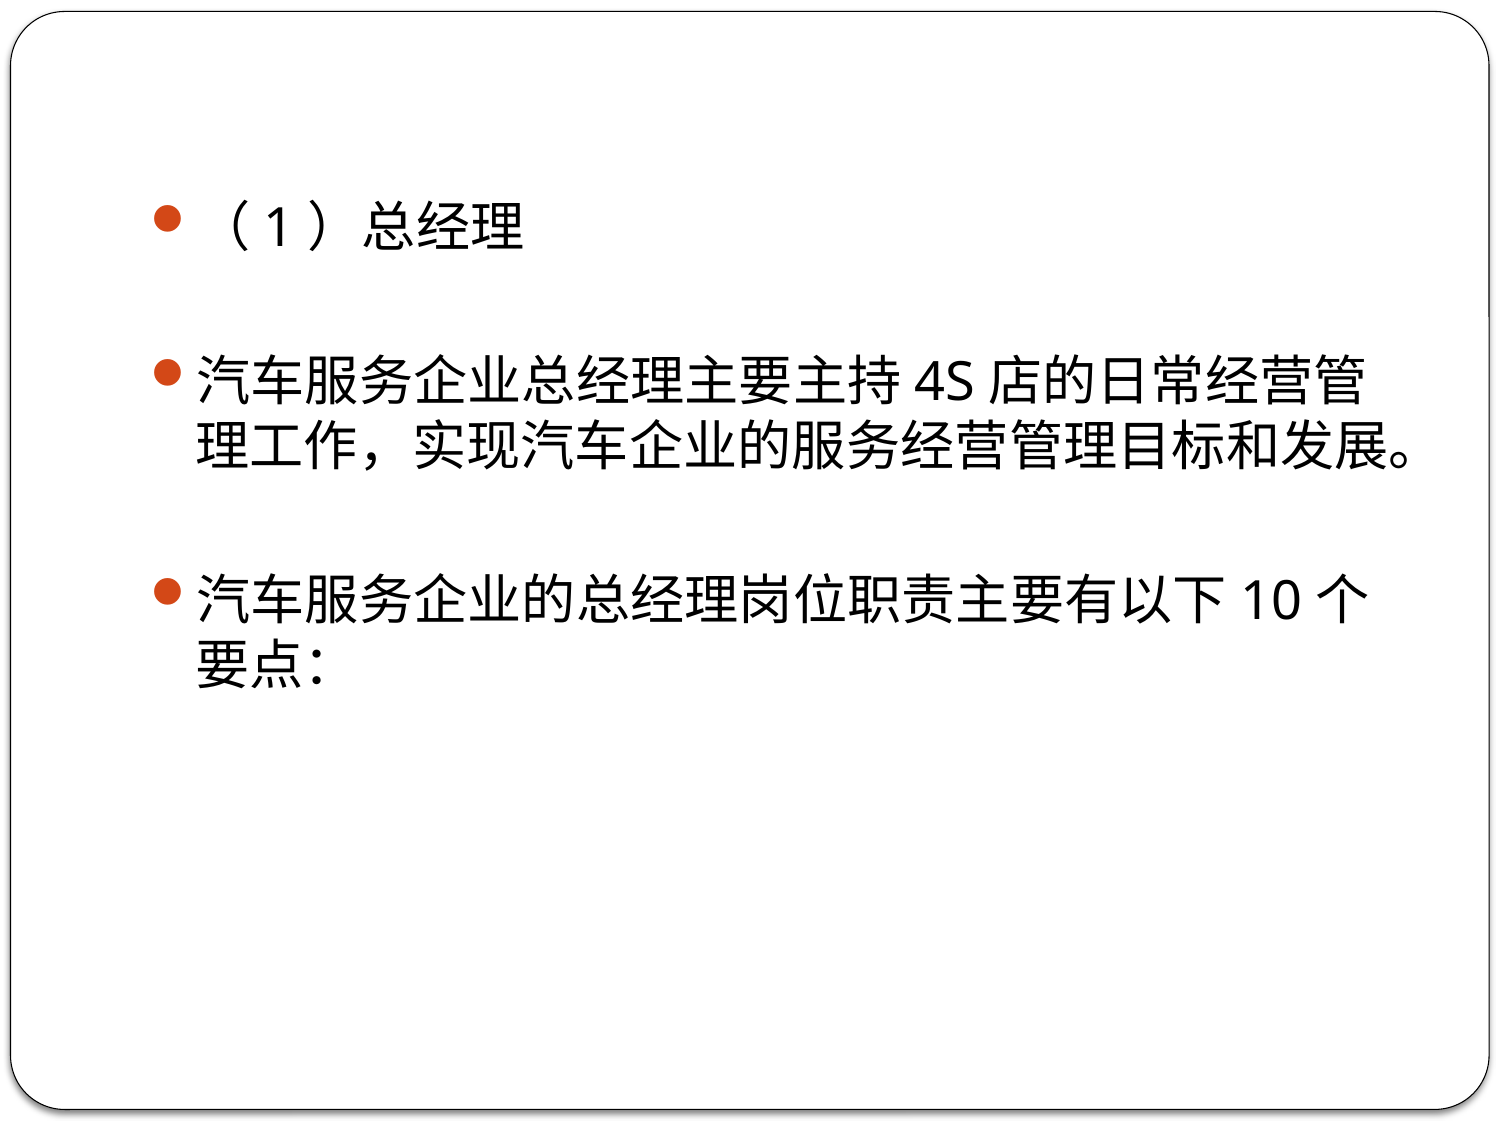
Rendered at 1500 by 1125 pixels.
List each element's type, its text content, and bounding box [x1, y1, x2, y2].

list （1）总经理 汽车服务企业总经理主要主持4S店的日常经营管理工作，实现汽车企业的服务经营管理目标和发展。 汽车服务企业的总经理岗位职责主要有以下10个要点： [135, 184, 1411, 935]
